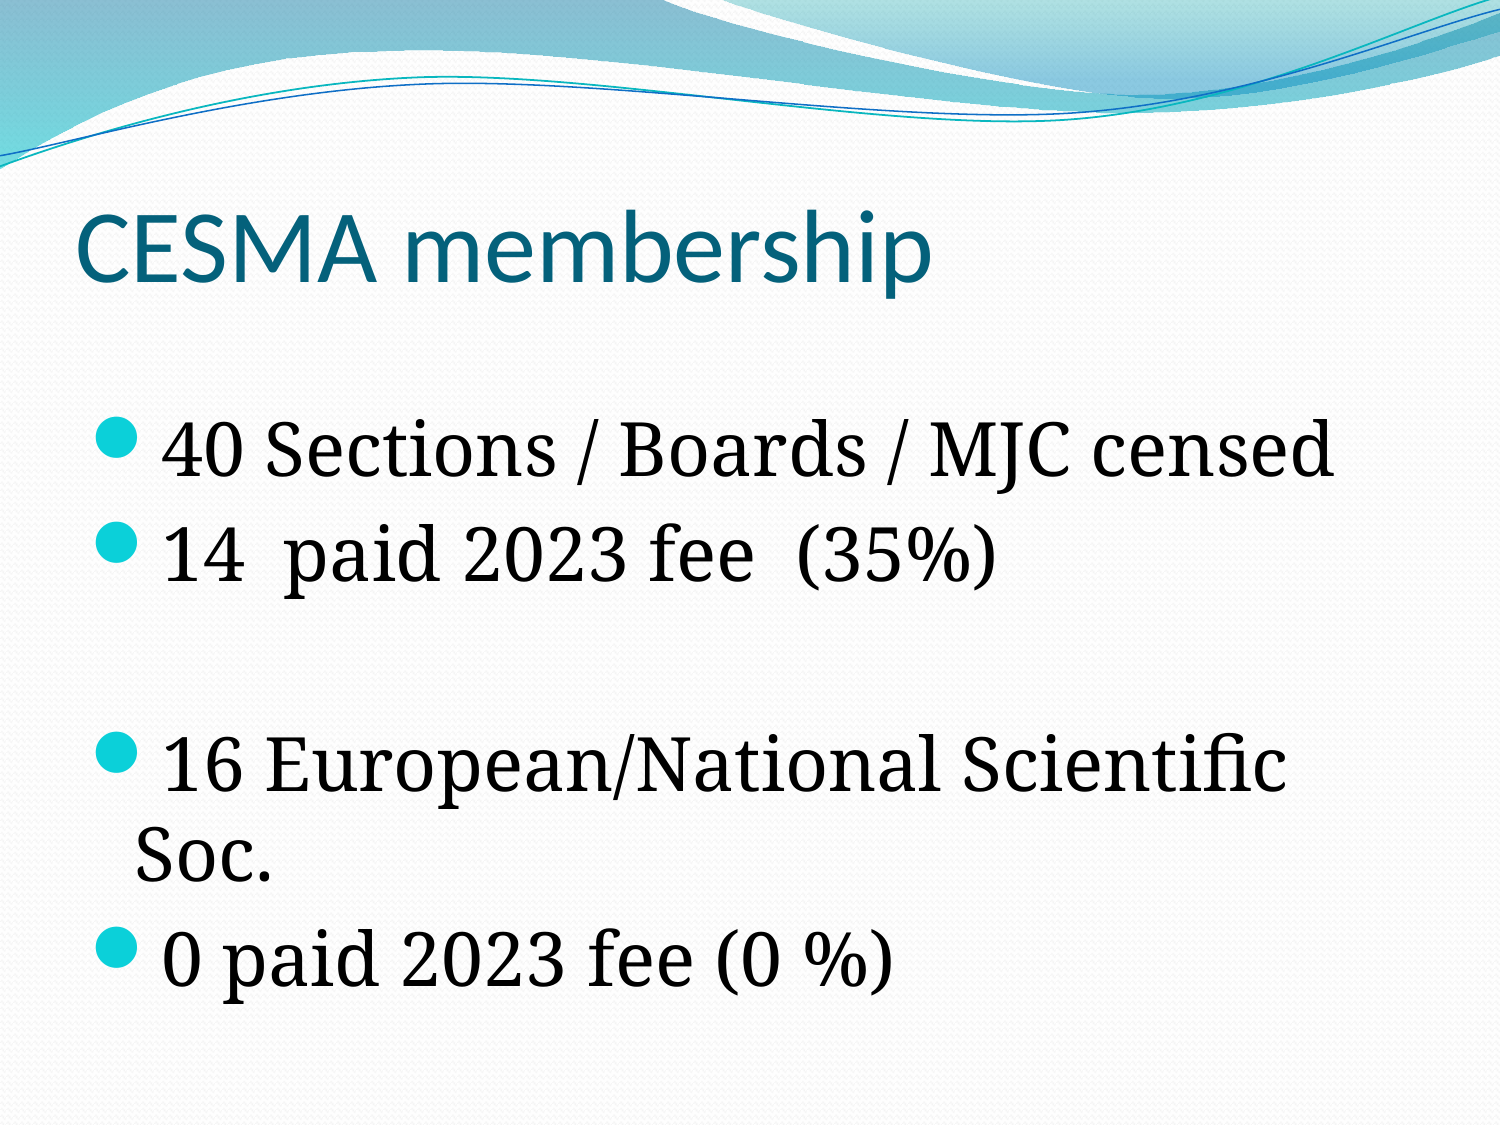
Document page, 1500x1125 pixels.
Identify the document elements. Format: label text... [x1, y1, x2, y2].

title CESMA membership [75, 115, 1425, 303]
list 40 Sections / Boards / MJC censed 14 paid 2023 fee (35%) 16 European/National Scientific Soc. 0 paid 2023 fee (0 %) [75, 394, 1425, 1115]
